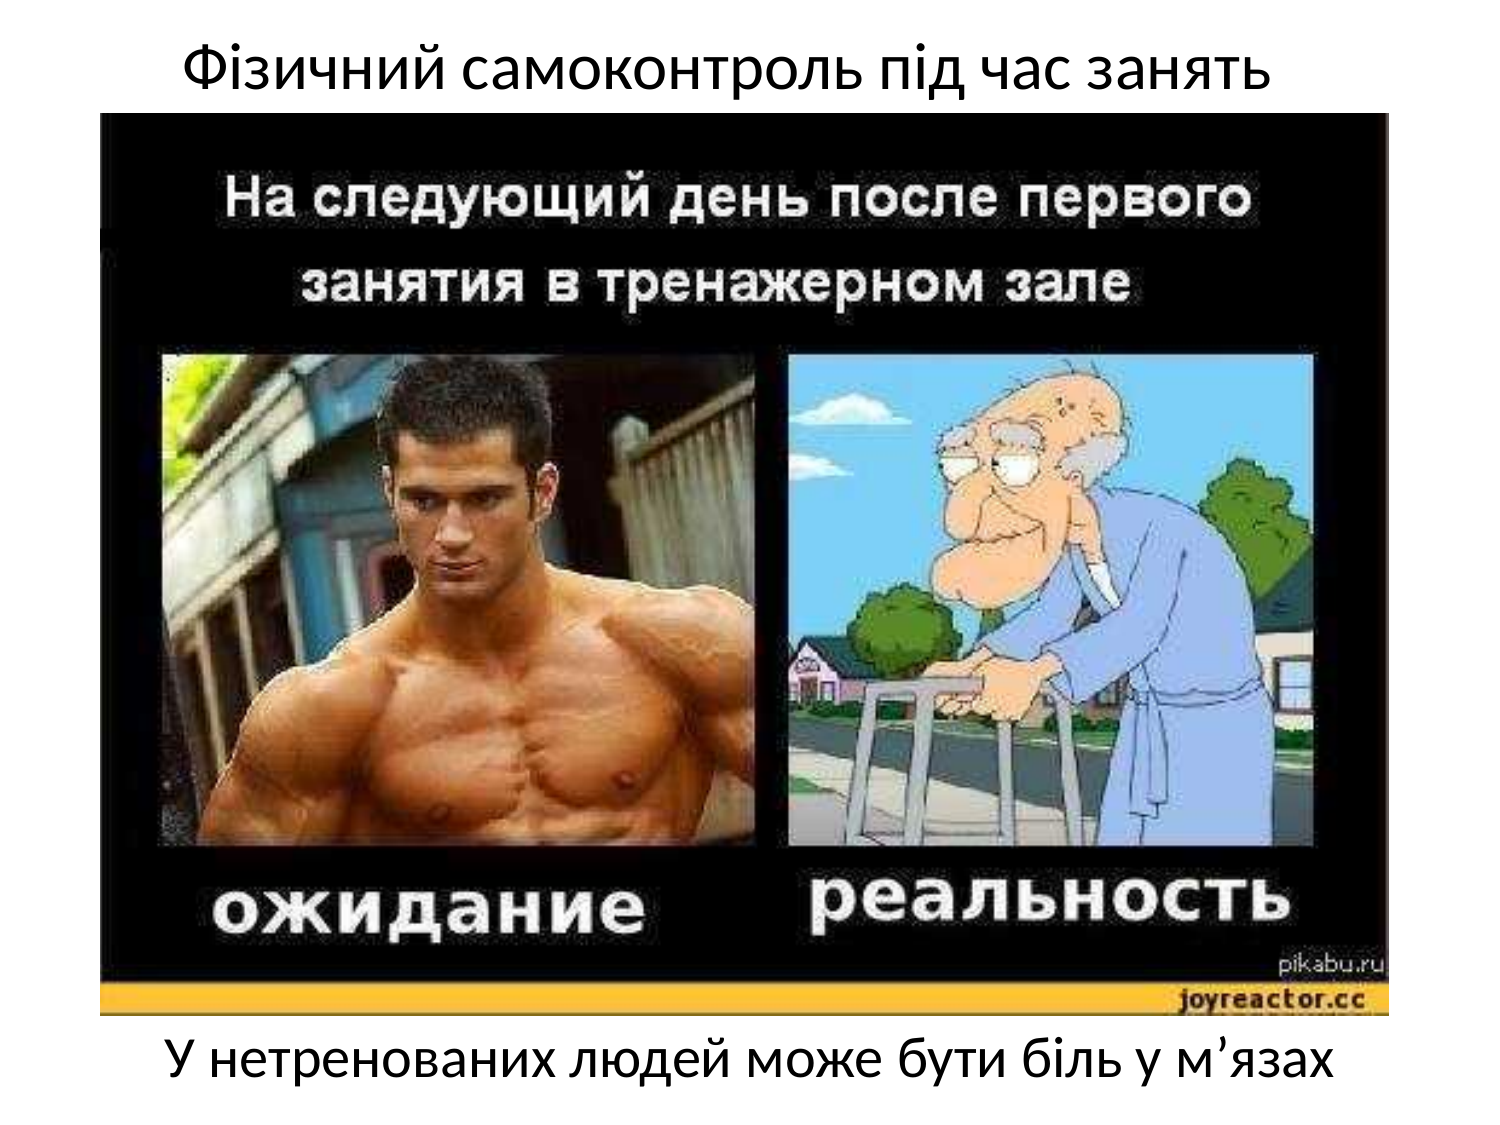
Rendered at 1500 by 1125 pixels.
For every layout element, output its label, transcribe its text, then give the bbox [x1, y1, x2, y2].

picture [100, 113, 1390, 1016]
list У нетренованих людей може бути біль у м’язах [75, 1011, 1425, 1094]
title Фізичний самоконтроль під час занять [75, 0, 1425, 126]
